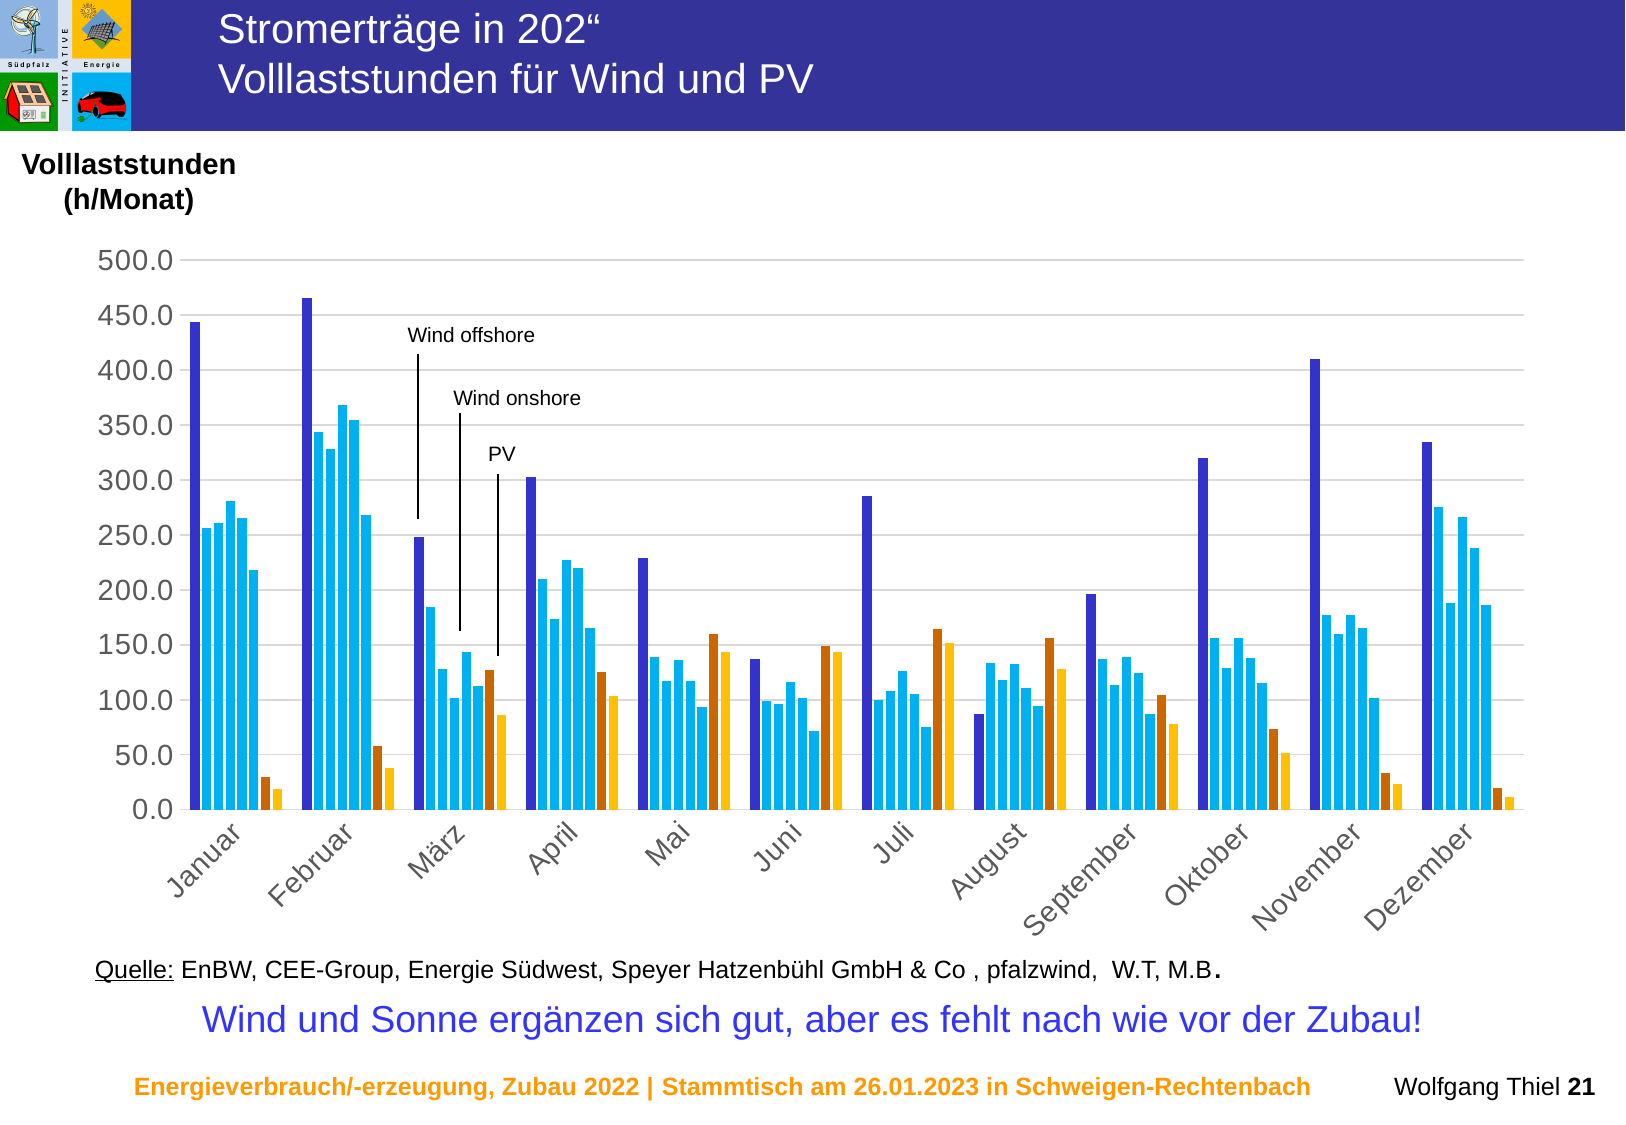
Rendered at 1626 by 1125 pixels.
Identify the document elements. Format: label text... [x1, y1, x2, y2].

text_box Volllaststunden (h/Monat) [0, 137, 276, 223]
text_box Wind und Sonne ergänzen sich gut, aber es fehlt nach wie vor der Zubau! [0, 984, 1625, 1050]
text_box Quelle: EnBW, CEE-Group, Energie Südwest, Speyer Hatzenbühl GmbH & Co , pfalzwind, W.T, M.B. [94, 967, 1222, 984]
picture [78, 93, 125, 115]
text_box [391, 313, 601, 656]
chart [67, 229, 1555, 959]
text_box Stromerträge in 202“ Volllaststunden für Wind und PV [217, 1, 1443, 102]
picture [0, 0, 131, 131]
